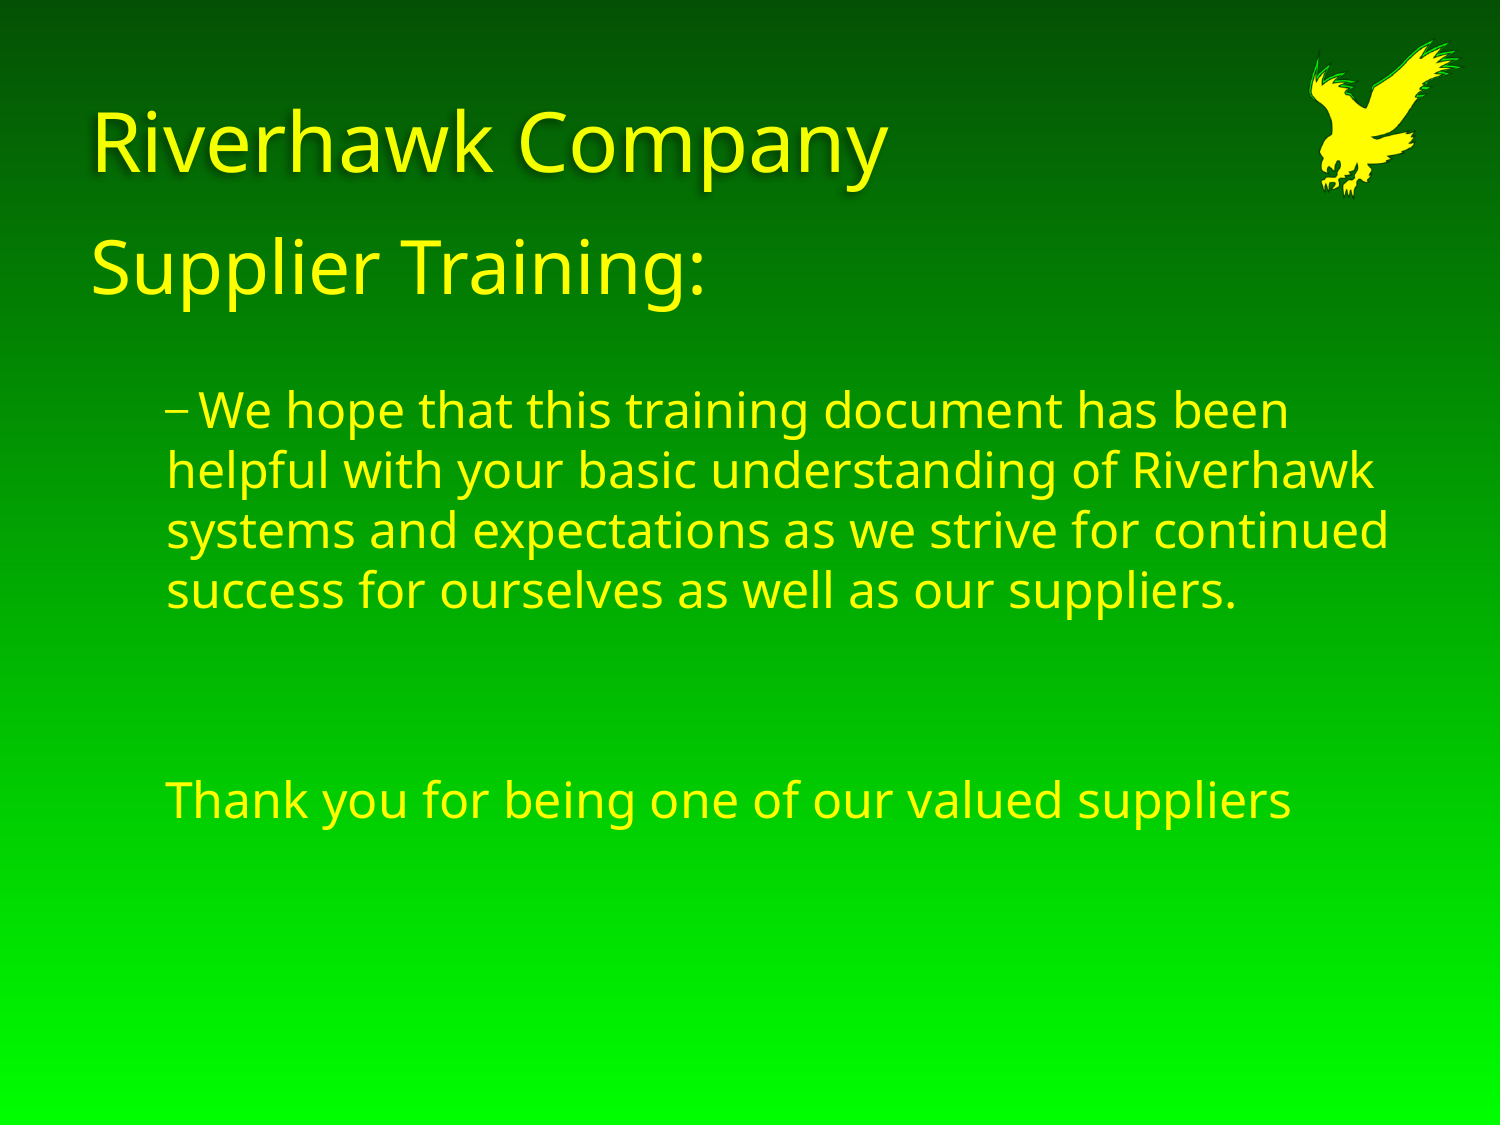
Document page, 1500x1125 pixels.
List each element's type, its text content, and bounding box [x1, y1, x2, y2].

text_box [0, 0, 1500, 1125]
picture [1307, 37, 1466, 201]
list Supplier Training: We hope that this training document has been helpful with your basic understanding of Riverhawk systems and expectations as we strive for continued success for ourselves as well as our suppliers. Thank you for being one of our valued suppliers [75, 212, 1425, 1100]
title Riverhawk Company [75, 45, 1425, 212]
